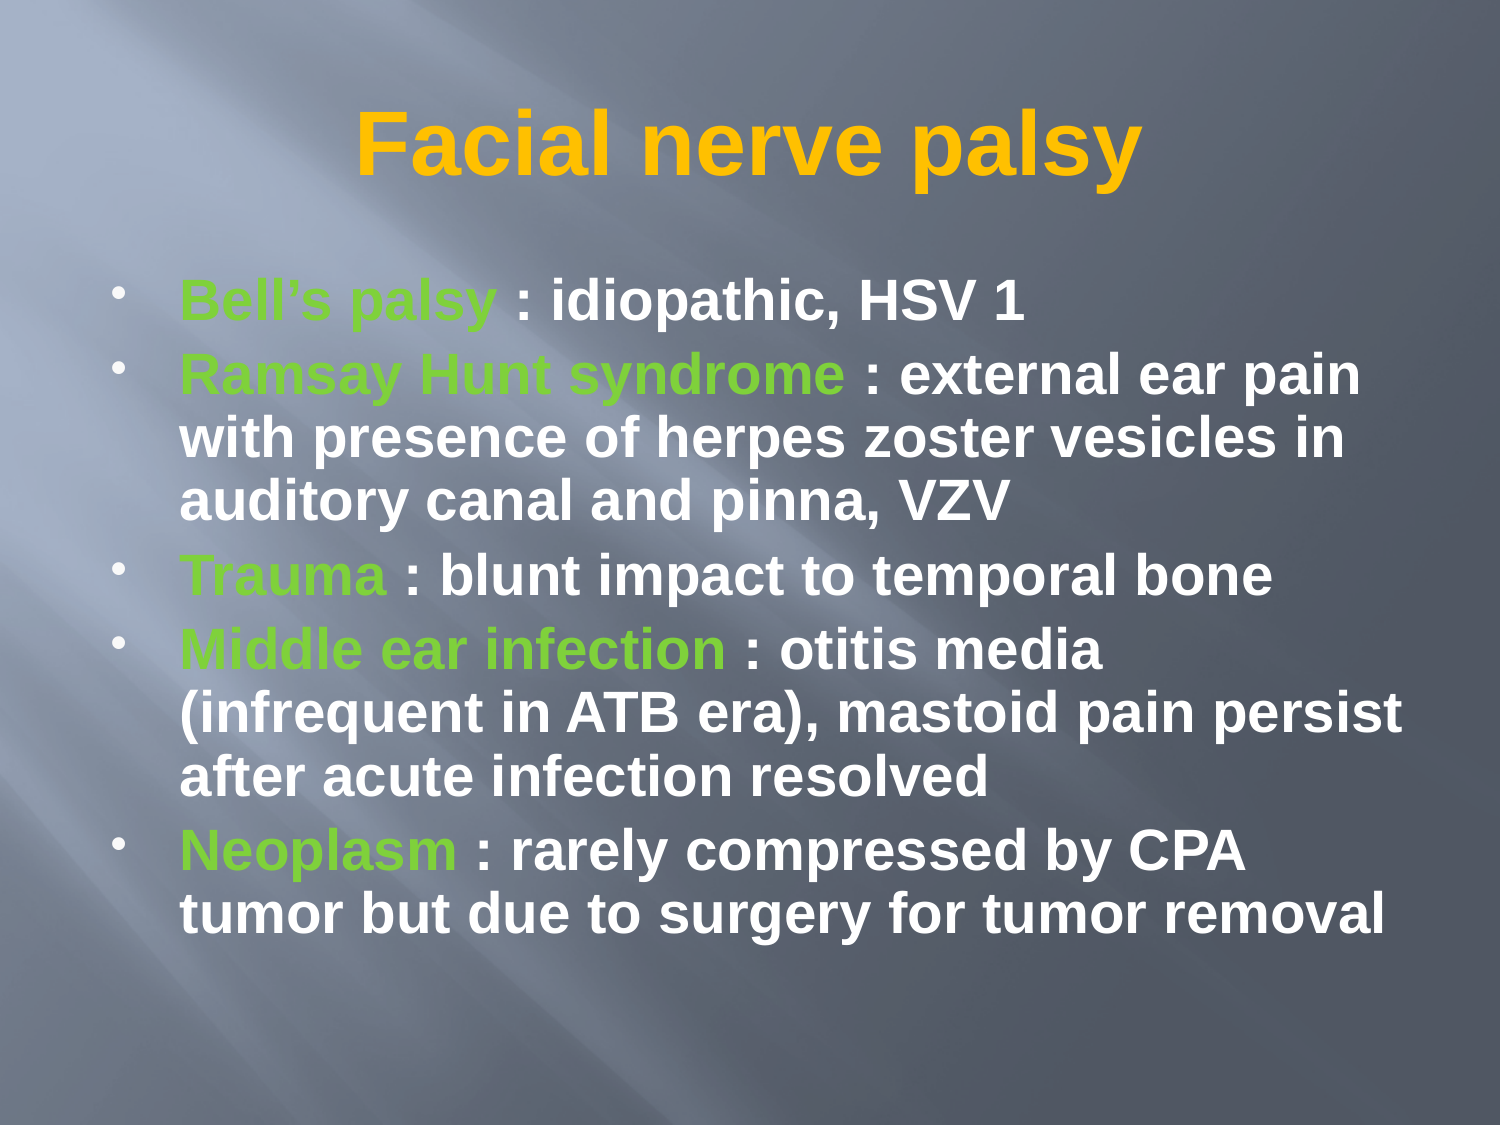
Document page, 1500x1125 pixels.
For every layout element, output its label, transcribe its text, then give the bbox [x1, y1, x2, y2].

title Facial nerve palsy [75, 45, 1425, 233]
list Bell’s palsy : idiopathic, HSV 1 Ramsay Hunt syndrome : external ear pain with presence of herpes zoster vesicles in auditory canal and pinna, VZV Trauma : blunt impact to temporal bone Middle ear infection : otitis media (infrequent in ATB era), mastoid pain persist after acute infection resolved Neoplasm : rarely compressed by CPA tumor but due to surgery for tumor removal [75, 262, 1425, 1035]
